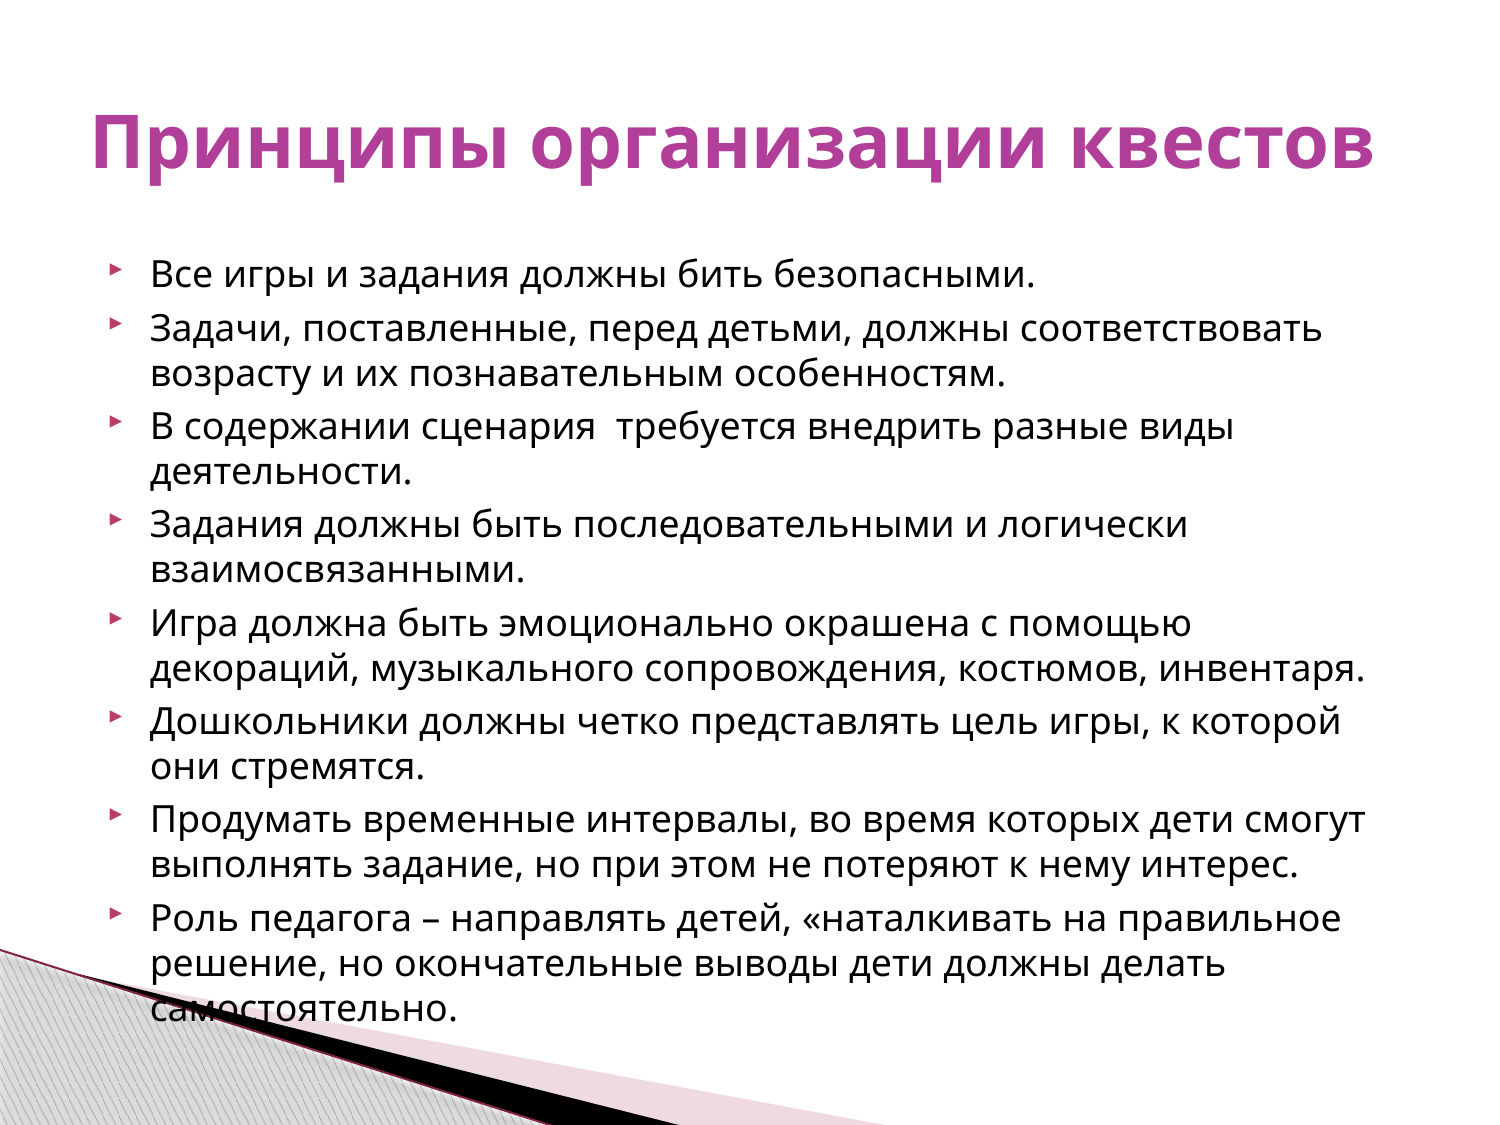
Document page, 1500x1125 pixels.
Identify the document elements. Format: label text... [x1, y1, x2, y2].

title Принципы организации квестов [75, 45, 1425, 233]
list Все игры и задания должны бить безопасными. Задачи, поставленные, перед детьми, должны соответствовать возрасту и их познавательным особенностям. В содержании сценария требуется внедрить разные виды деятельности. Задания должны быть последовательными и логически взаимосвязанными. Игра должна быть эмоционально окрашена с помощью декораций, музыкального сопровождения, костюмов, инвентаря. Дошкольники должны четко представлять цель игры, к которой они стремятся. Продумать временные интервалы, во время которых дети смогут выполнять задание, но при этом не потеряют к нему интерес. Роль педагога – направлять детей, «наталкивать на правильное решение, но окончательные выводы дети должны делать самостоятельно. [75, 243, 1425, 986]
